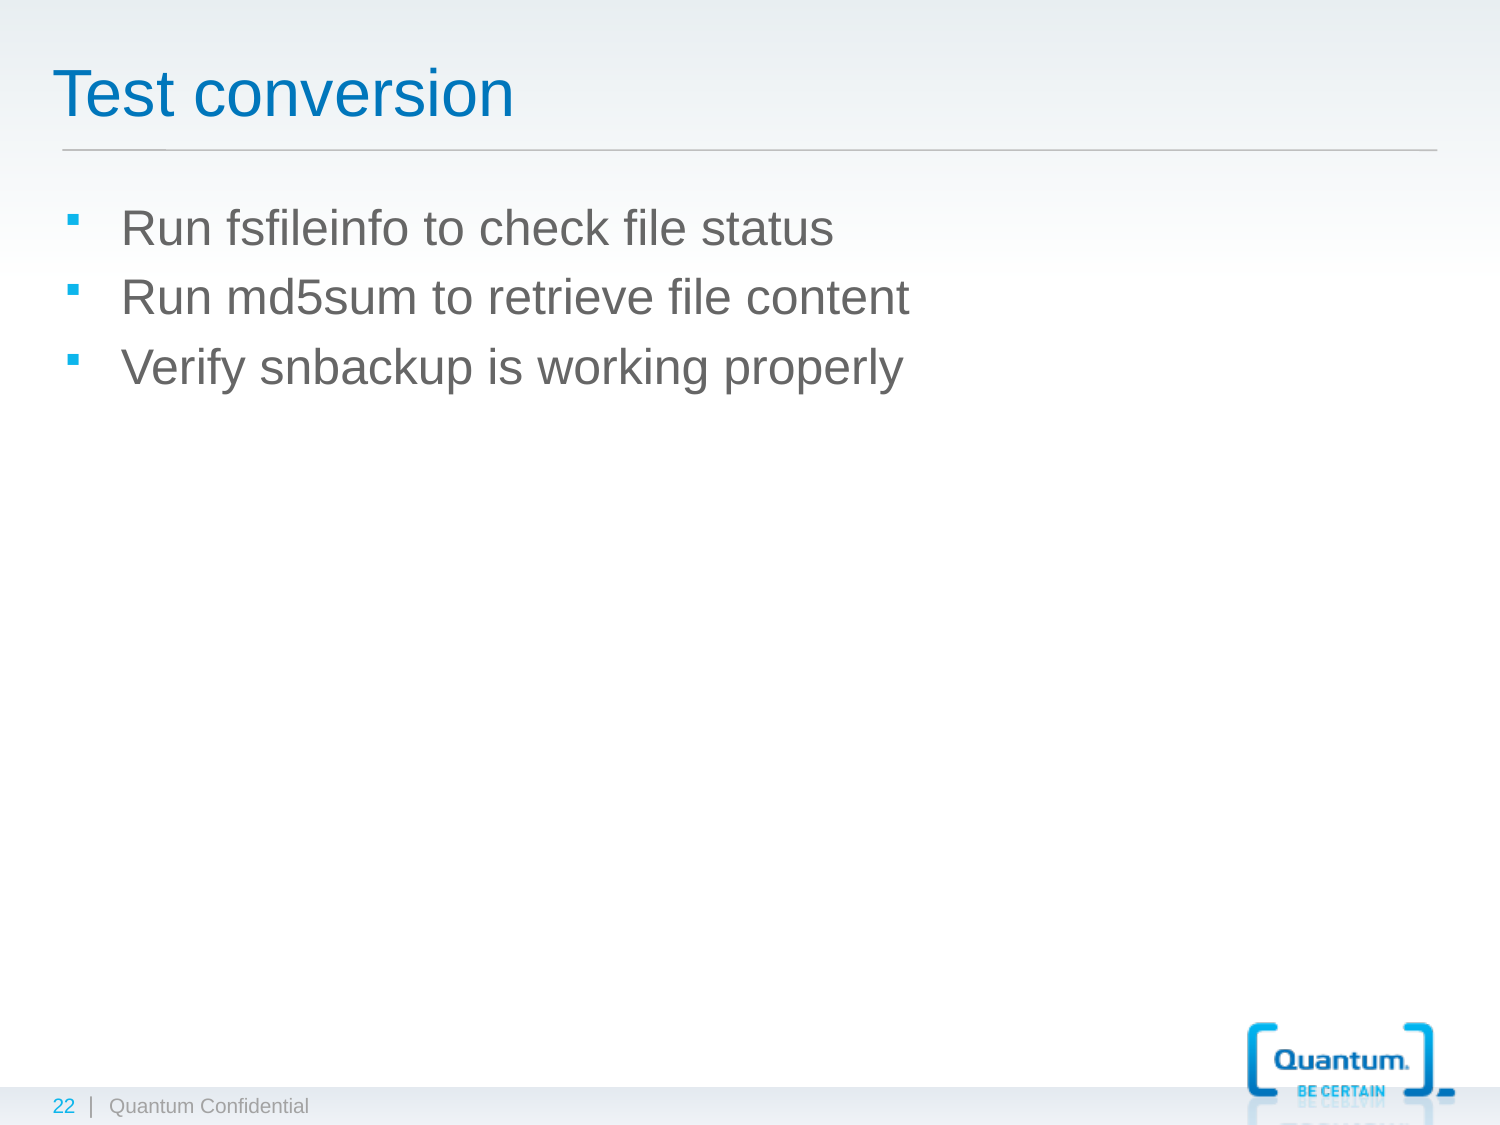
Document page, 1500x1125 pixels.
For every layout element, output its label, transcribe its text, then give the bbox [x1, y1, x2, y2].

title Test conversion [37, 37, 1313, 143]
list Run fsfileinfo to check file status Run md5sum to retrieve file content Verify snbackup is working properly [49, 187, 1287, 1013]
picture [1240, 1012, 1463, 1125]
slide_number 22 [37, 1085, 114, 1125]
